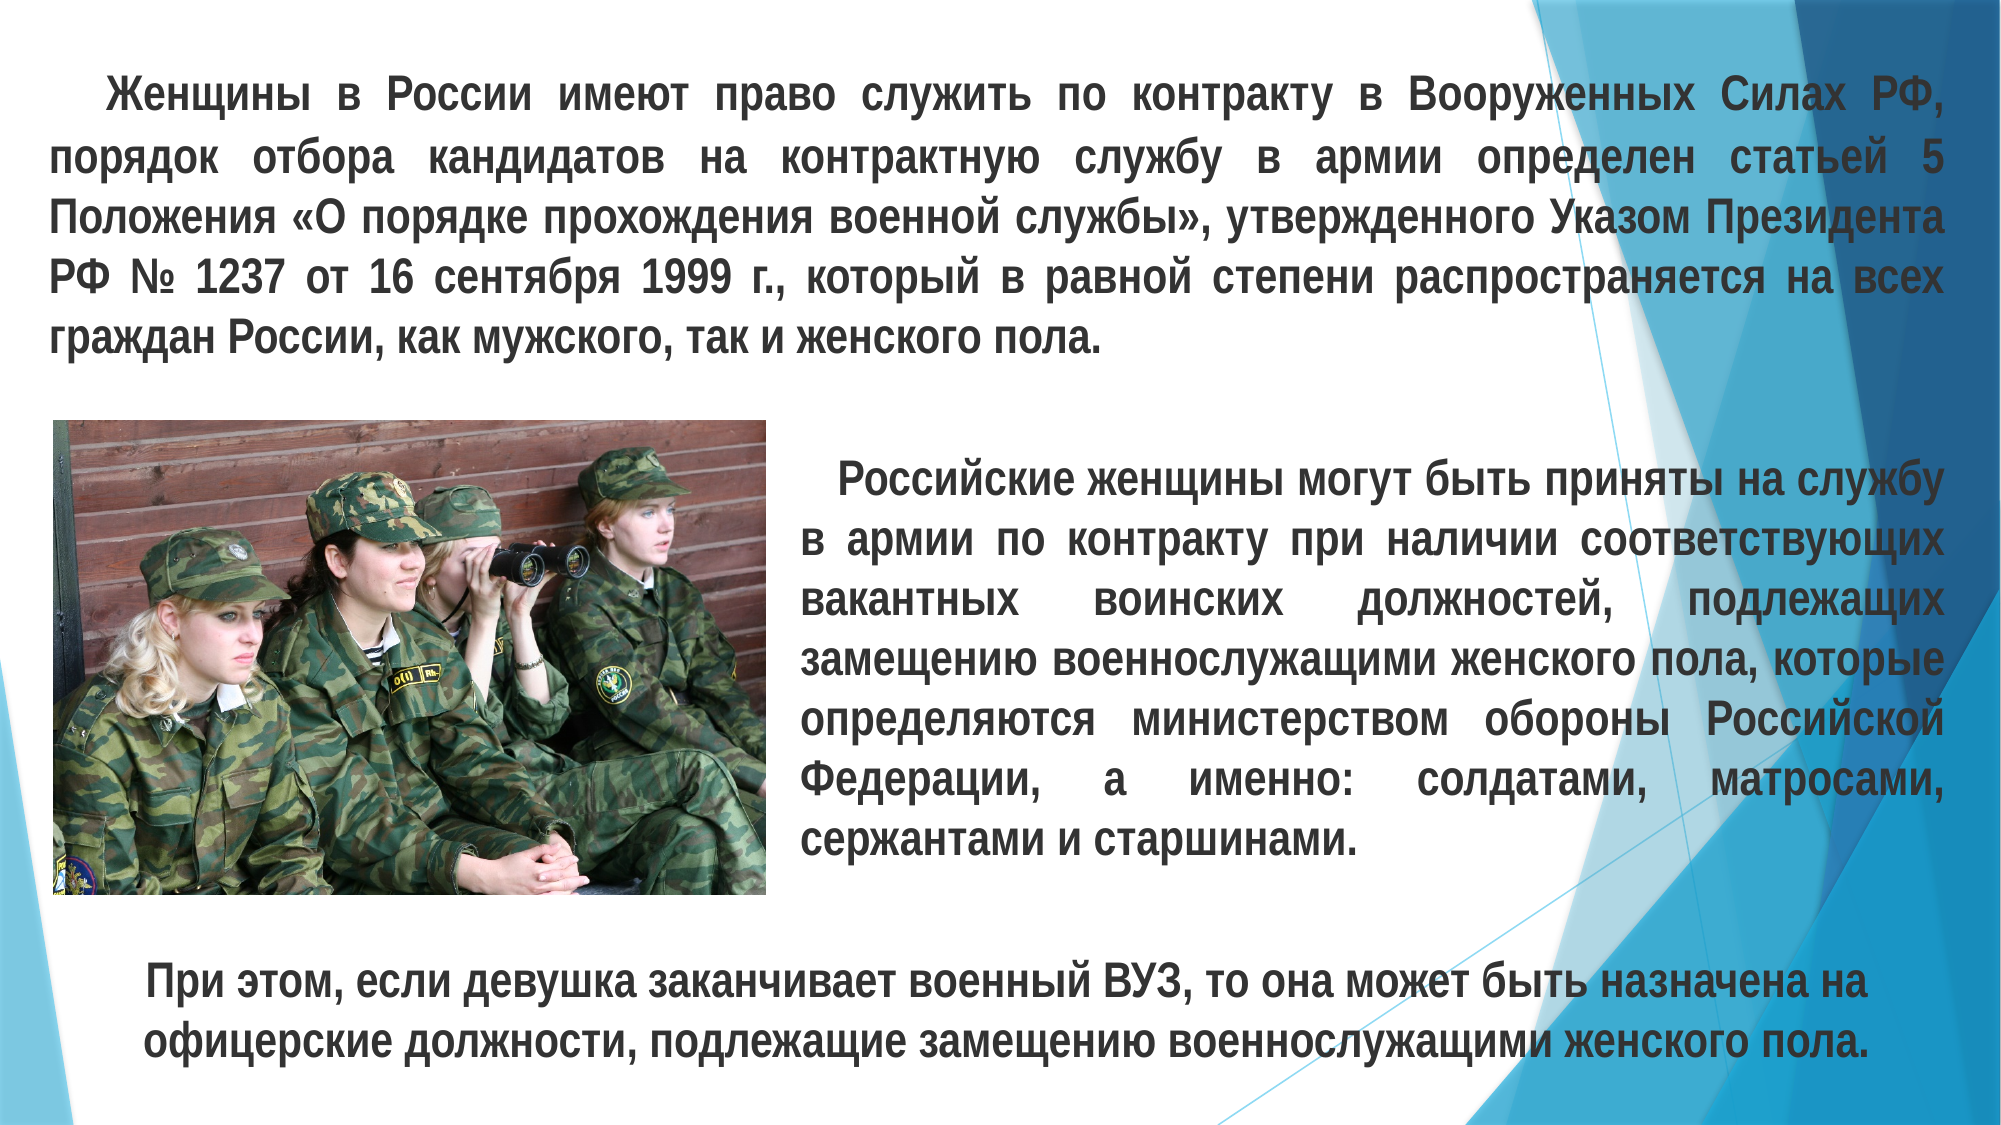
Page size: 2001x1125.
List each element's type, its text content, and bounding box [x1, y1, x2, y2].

text_box Российские женщины могут быть приняты на службу в армии по контракту при наличии соответствующих вакантных воинских должностей, подлежащих замещению военнослужащими женского пола, которые определяются министерством обороны Российской Федерации, а именно: солдатами, матросами, сержантами и старшинами. [785, 437, 1961, 873]
text_box При этом, если девушка заканчивает военный ВУЗ, то она может быть назначена на офицерские должности, подлежащие замещению военнослужащими женского пола. [53, 940, 1961, 1075]
text_box Женщины в России имеют право служить по контракту в Вооруженных Силах РФ, порядок отбора кандидатов на контрактную службу в армии определен статьей 5 Положения «О порядке прохождения военной службы», утвержденного Указом Президента РФ № 1237 от 16 сентября 1999 г., который в равной степени распространяется на всех граждан России, как мужского, так и женского пола. [34, 36, 1961, 371]
picture [53, 419, 767, 896]
